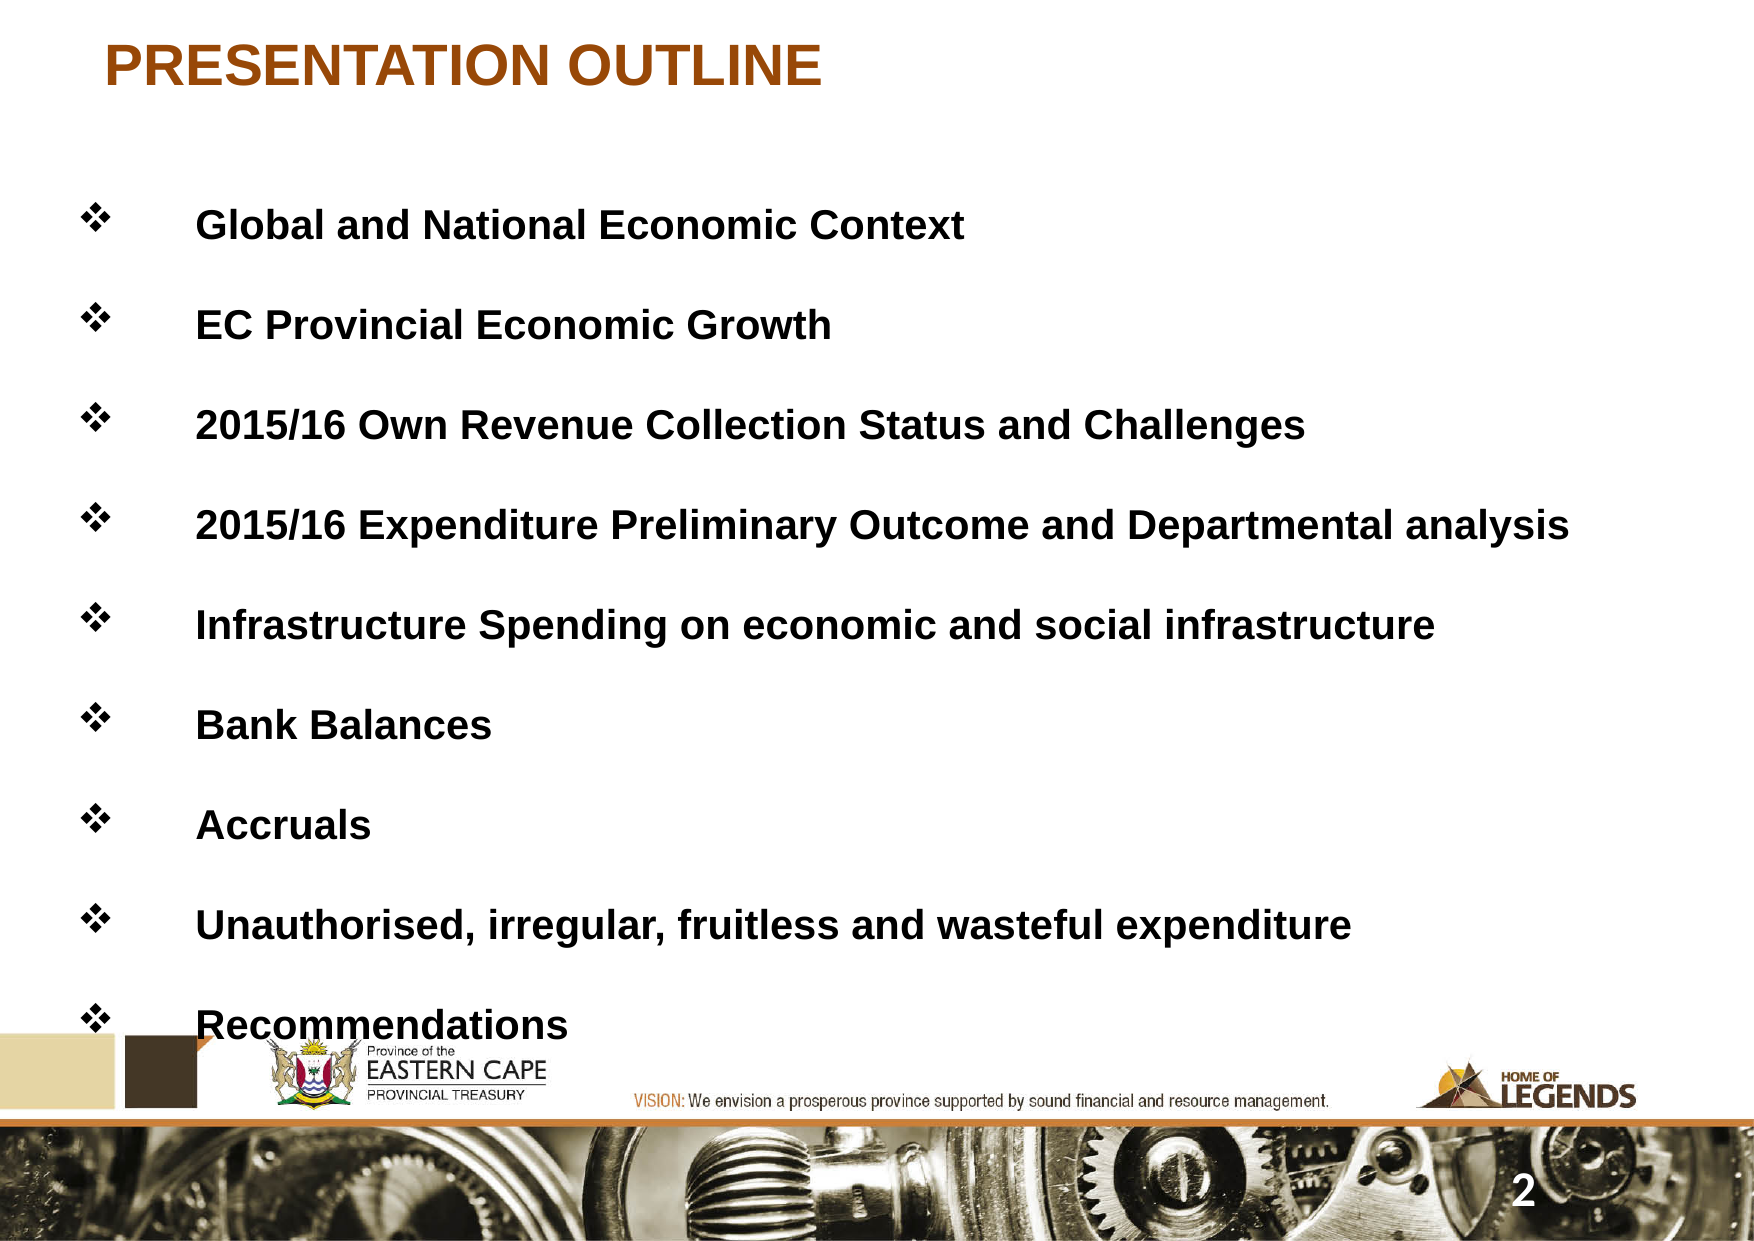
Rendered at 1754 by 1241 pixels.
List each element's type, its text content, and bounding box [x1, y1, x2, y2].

text_box PRESENTATION OUTLINE [90, 19, 1220, 105]
slide_number 2 [1326, 1149, 1721, 1216]
picture [0, 0, 1754, 1241]
text_box Global and National Economic Context EC Provincial Economic Growth 2015/16 Own Revenue Collection Status and Challenges 2015/16 Expenditure Preliminary Outcome and Departmental analysis Infrastructure Spending on economic and social infrastructure Bank Balances Accruals Unauthorised, irregular, fruitless and wasteful expenditure Recommendations [62, 140, 1691, 1146]
